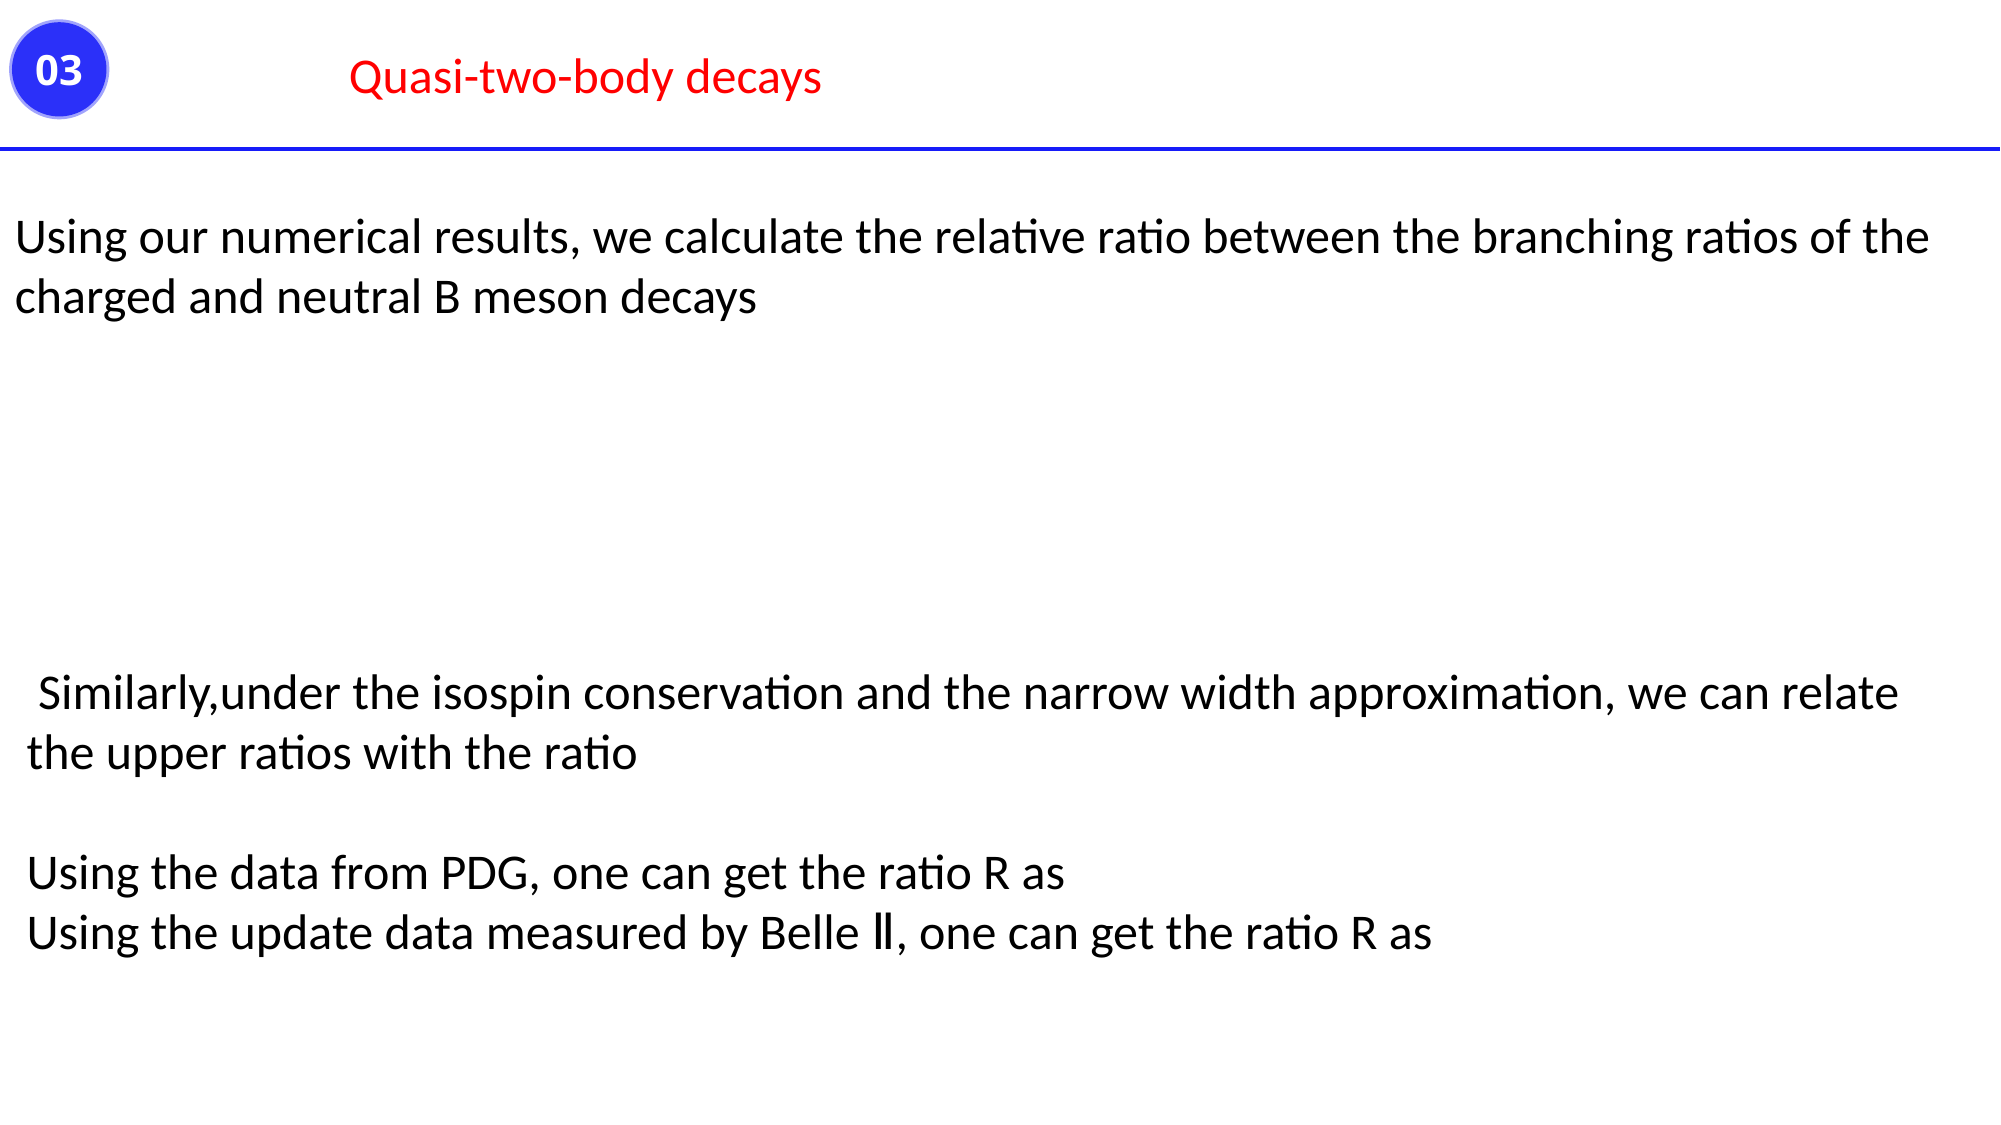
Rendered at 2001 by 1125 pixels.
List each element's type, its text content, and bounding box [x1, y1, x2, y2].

text_box Using our numerical results, we calculate the relative ratio between the branching ratios of the charged and neutral B meson decays [0, 195, 1959, 376]
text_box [11, 22, 526, 117]
